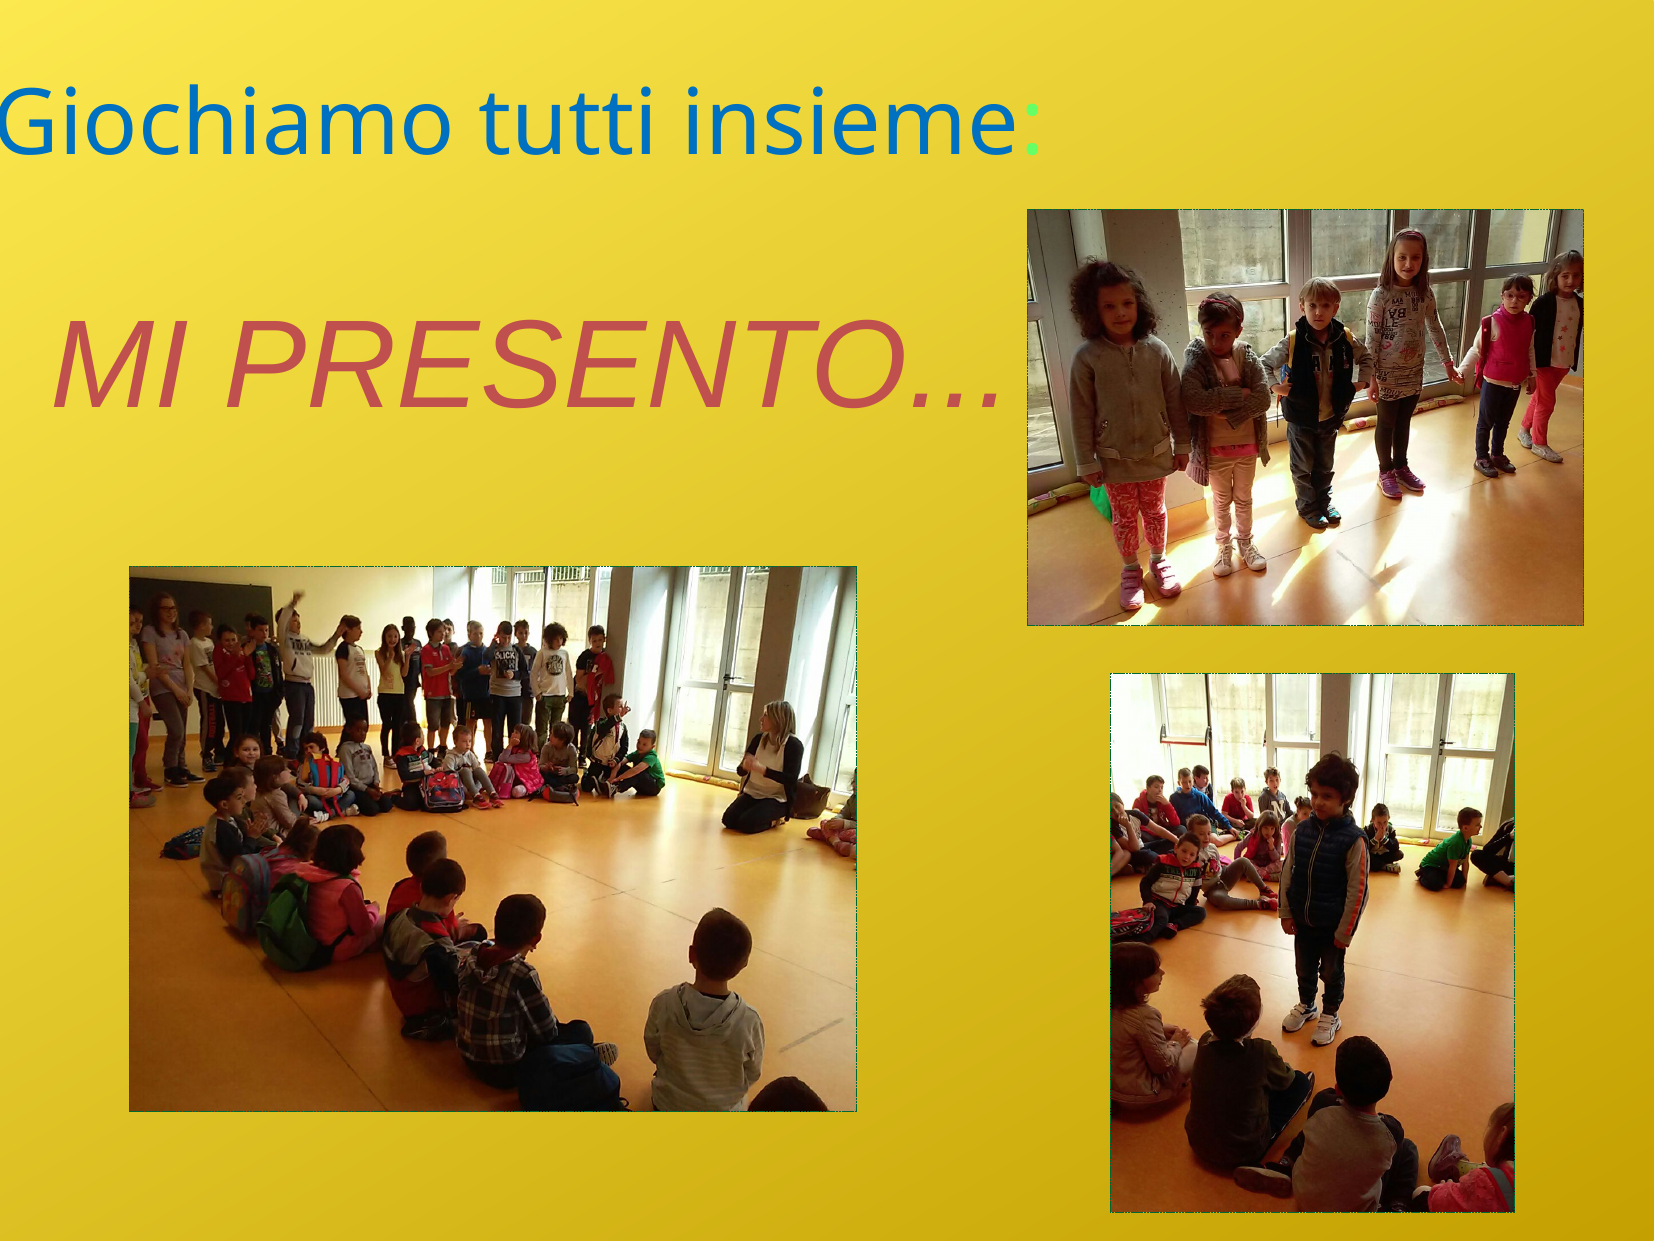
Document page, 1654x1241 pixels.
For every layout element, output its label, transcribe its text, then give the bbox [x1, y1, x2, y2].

picture [129, 566, 857, 1112]
title Giochiamo tutti insieme: MI PRESENTO... [0, 62, 1276, 433]
picture [1027, 208, 1584, 627]
picture [1109, 672, 1515, 1213]
